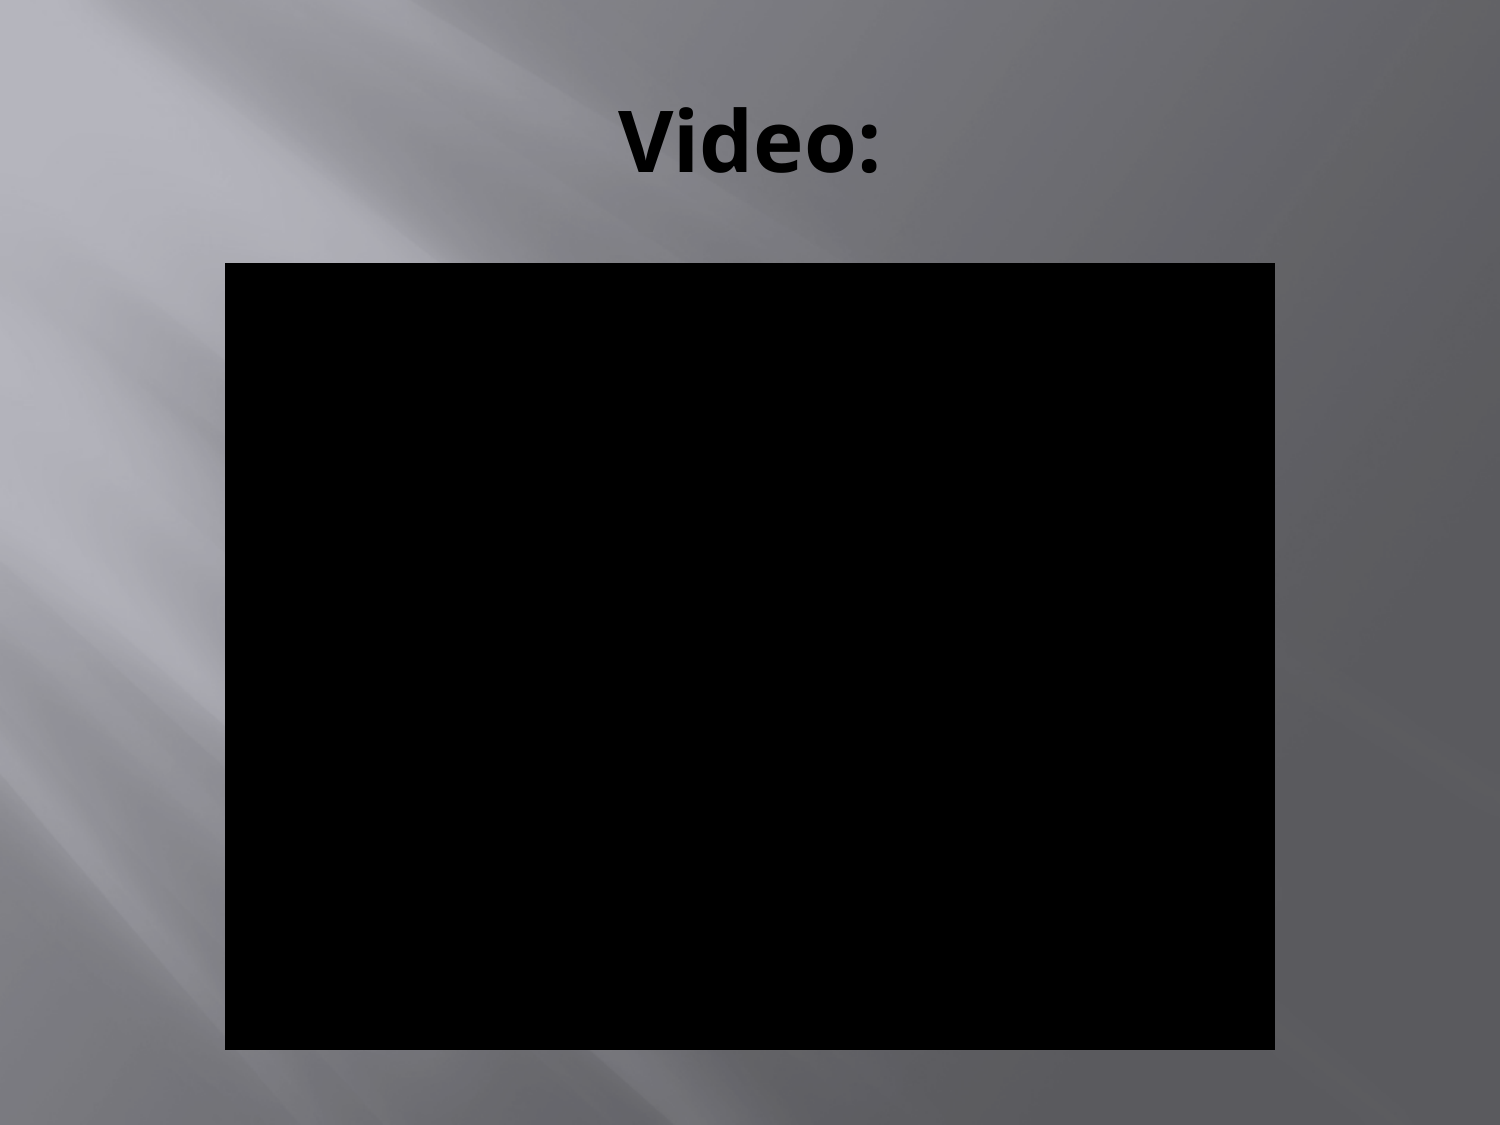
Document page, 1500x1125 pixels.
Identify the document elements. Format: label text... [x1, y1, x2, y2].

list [224, 262, 1276, 1051]
title Video: [75, 45, 1425, 233]
